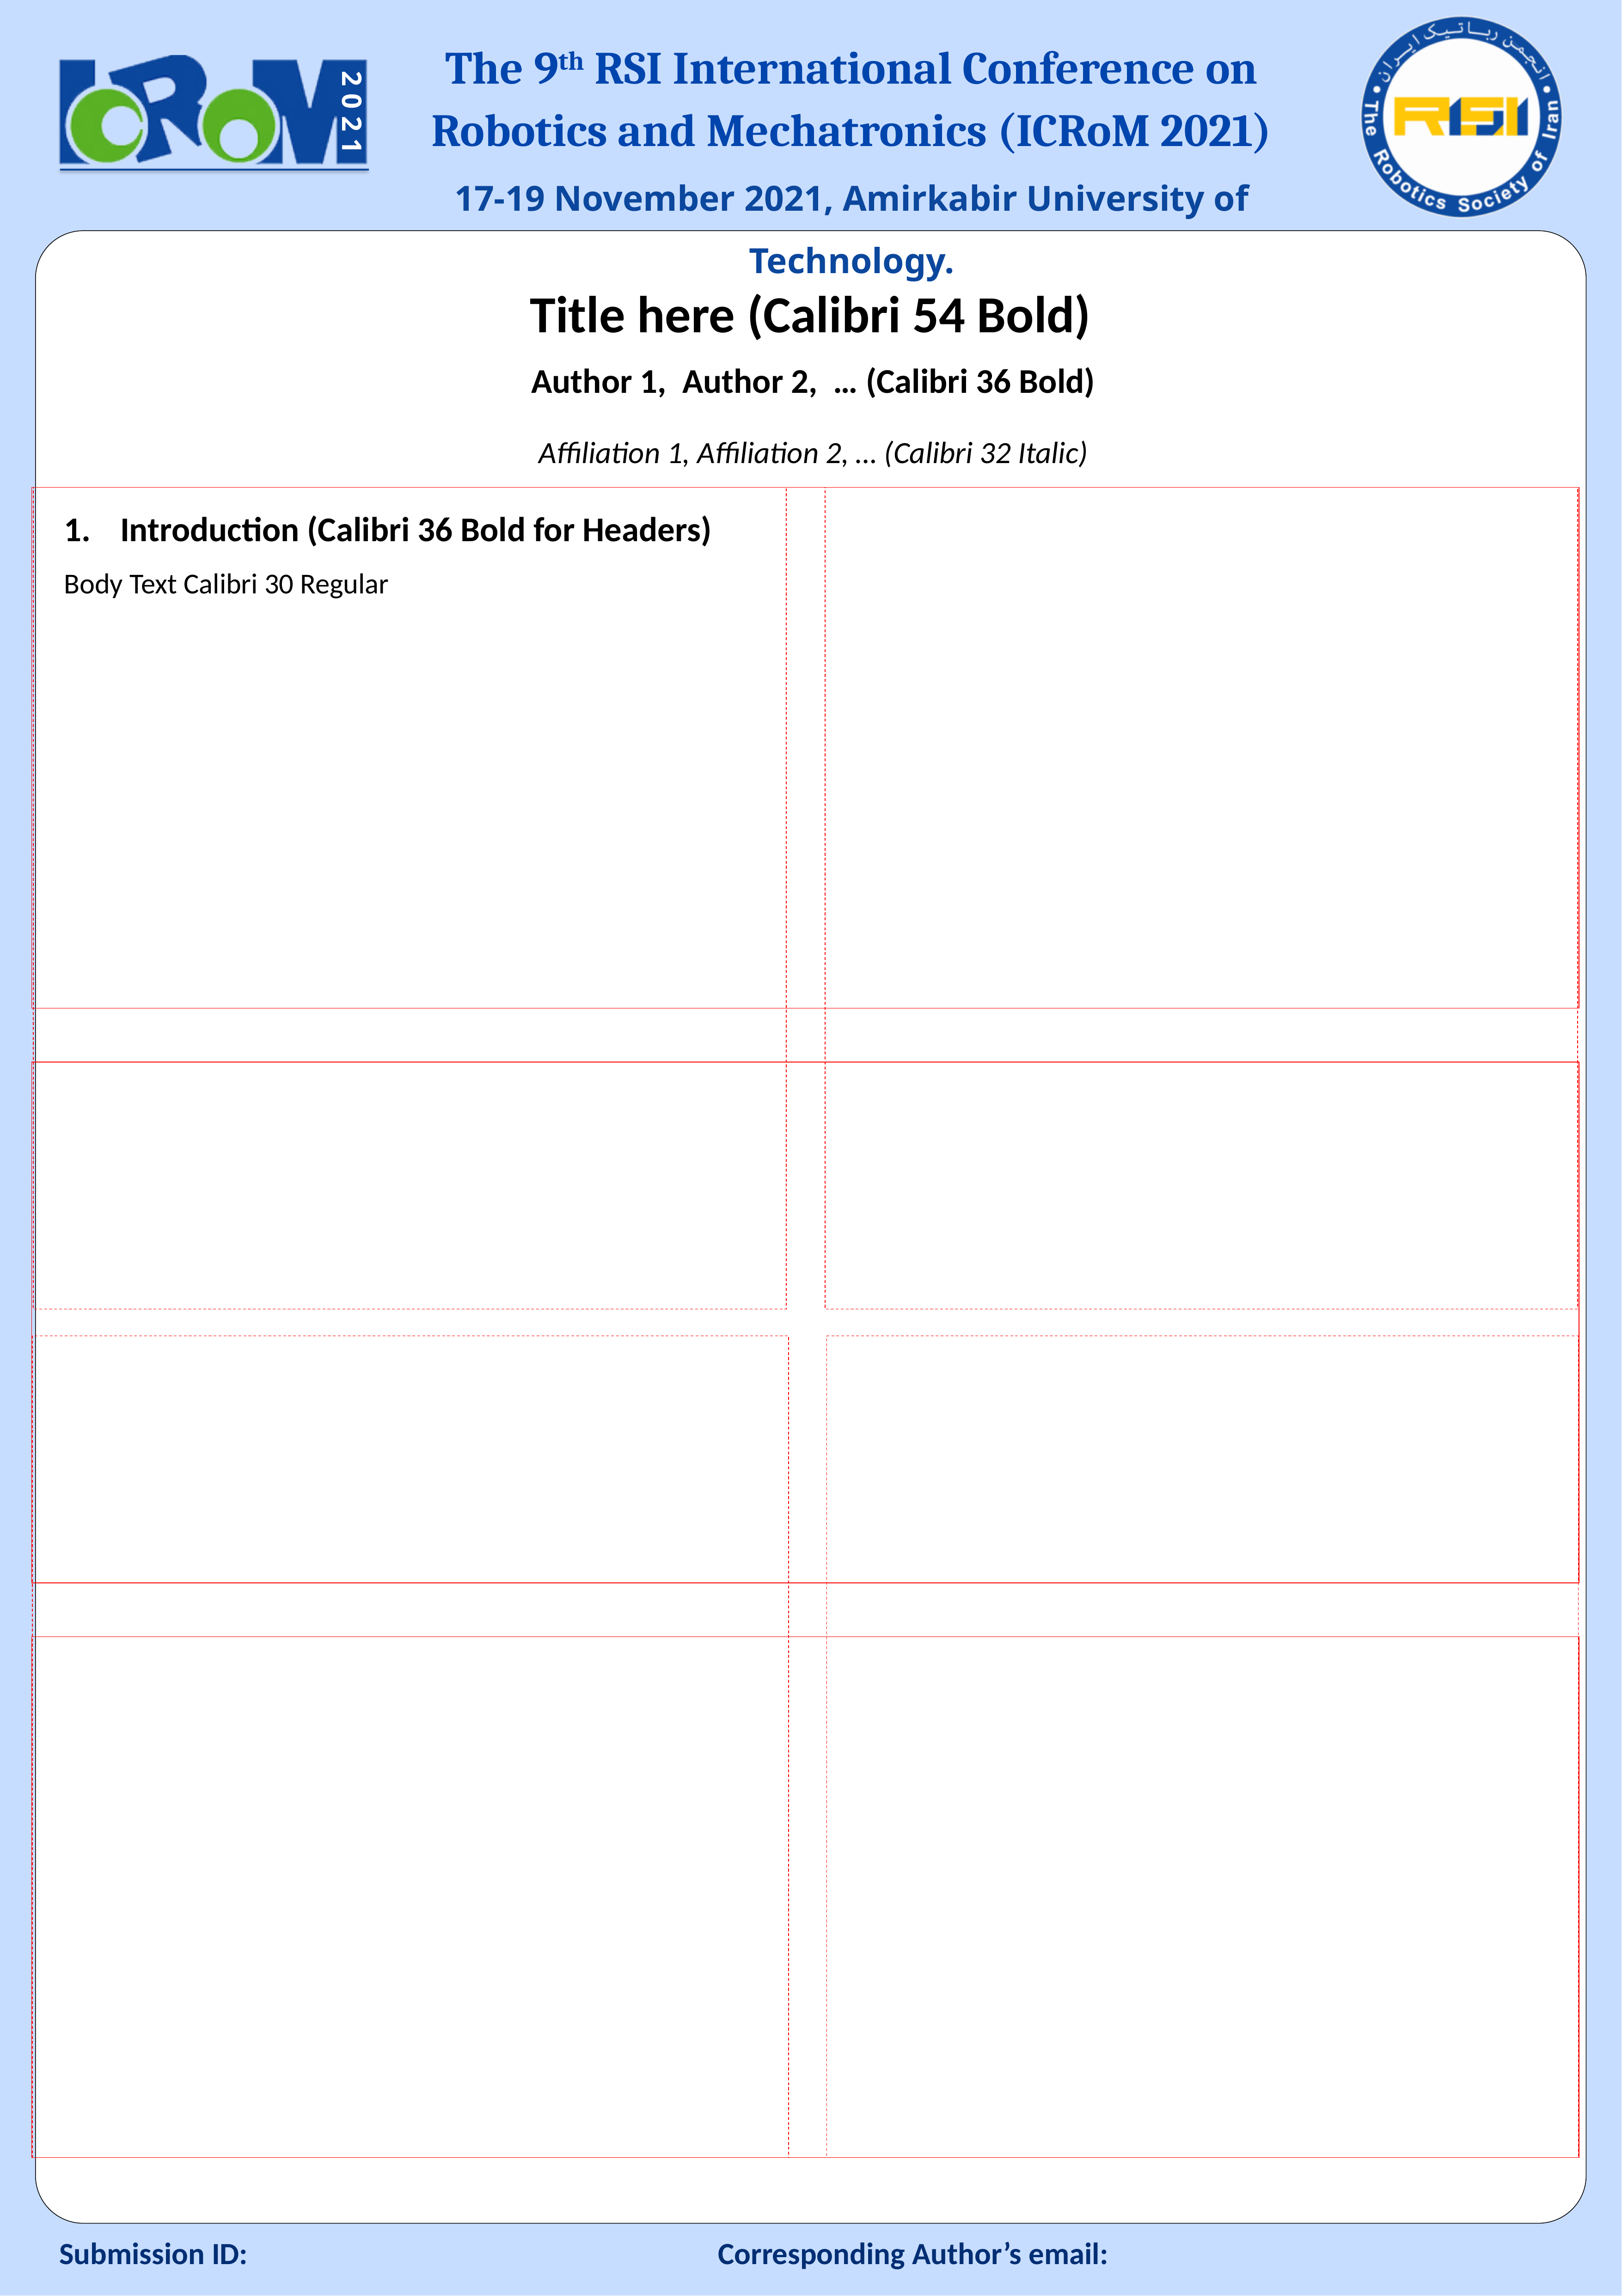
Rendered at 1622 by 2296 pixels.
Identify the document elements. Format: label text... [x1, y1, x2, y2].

text_box Author 1, Author 2, … (Calibri 36 Bold) Affiliation 1, Affiliation 2, … (Calibri 32 Italic) [68, 367, 1559, 460]
text_box The 9th RSI International Conference on Robotics and Mechatronics (ICRoM 2021) 17-19 November 2021, Amirkabir University of Technology. [352, 27, 1352, 284]
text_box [55, 45, 374, 180]
picture [1357, 12, 1566, 221]
title Title here (Calibri 54 Bold) [122, 247, 1500, 367]
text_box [31, 487, 1579, 2158]
text_box [824, 455, 1577, 485]
text_box Submission ID: Corresponding Author’s email: [54, 2231, 1565, 2273]
